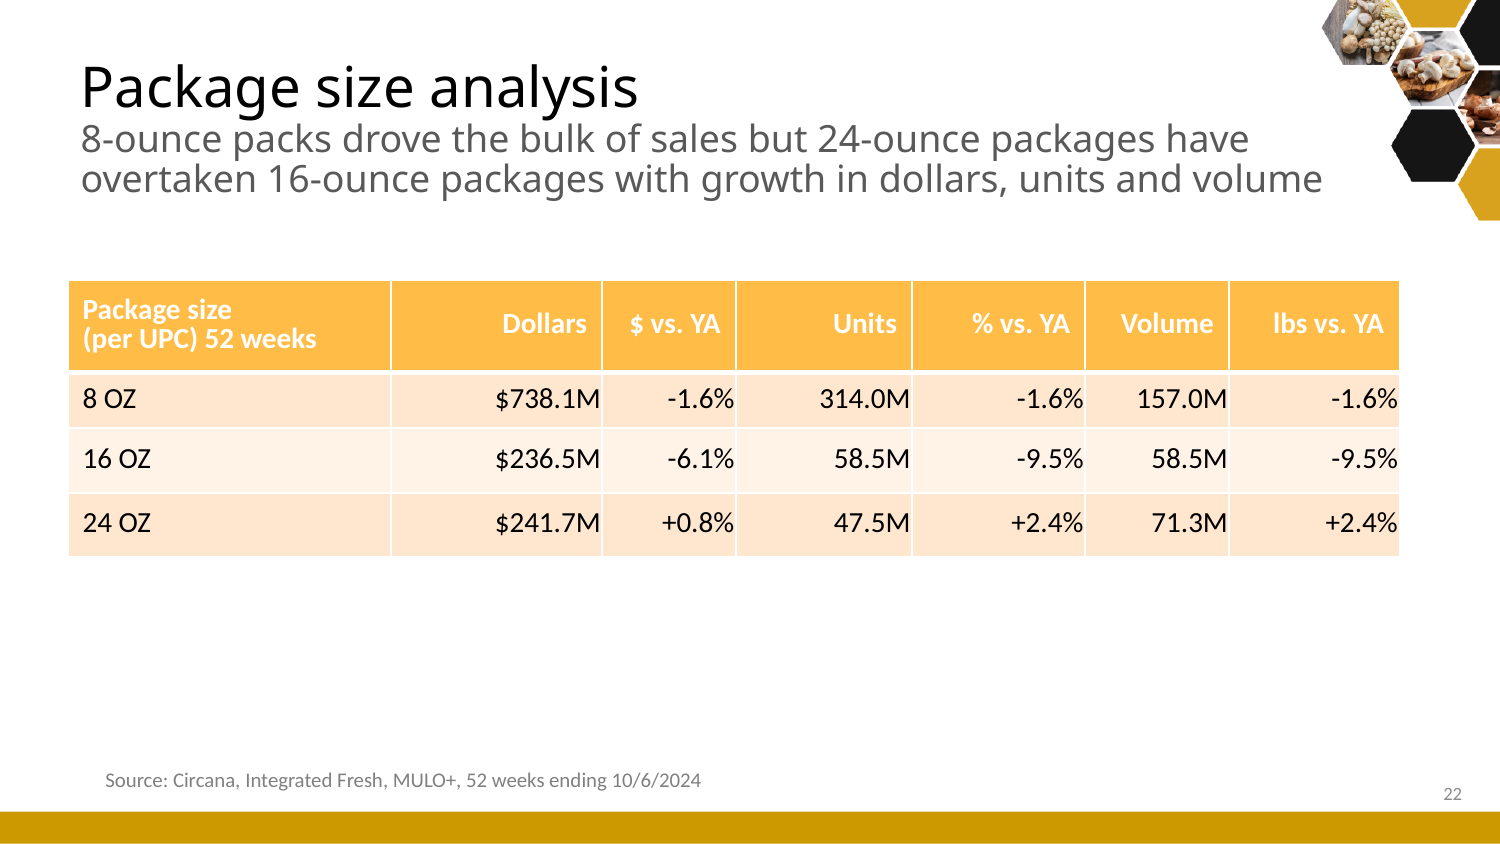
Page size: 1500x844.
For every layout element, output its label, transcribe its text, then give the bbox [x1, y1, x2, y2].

picture [0, 0, 1500, 811]
table_cell -9.5% [913, 429, 1084, 492]
table_header Package size (per UPC) 52 weeks [69, 281, 390, 370]
table_header Volume [1086, 281, 1228, 370]
title Package size analysis 8-ounce packs drove the bulk of sales but 24-ounce packages have overtaken 16-ounce packages with growth in dollars, units and volume [65, 50, 1345, 210]
table_header % vs. YA [913, 281, 1084, 370]
table_cell -1.6% [1230, 375, 1399, 427]
table_cell 8 OZ [69, 375, 390, 427]
table_header $ vs. YA [603, 281, 735, 370]
table_cell -1.6% [913, 375, 1084, 427]
table_cell $241.7M [392, 494, 601, 556]
table_cell $236.5M [392, 429, 601, 492]
table_cell +2.4% [913, 494, 1084, 556]
table_header Units [737, 281, 911, 370]
table_header Dollars [392, 281, 601, 370]
table_cell 314.0M [737, 375, 911, 427]
slide_number 22 [1139, 770, 1478, 816]
table_cell -1.6% [603, 375, 735, 427]
table_cell 71.3M [1086, 494, 1228, 556]
table_cell 157.0M [1086, 375, 1228, 427]
table_cell +0.8% [603, 494, 735, 556]
table_cell 58.5M [1086, 429, 1228, 492]
table_header lbs vs. YA [1230, 281, 1399, 370]
table_cell +2.4% [1230, 494, 1399, 556]
table_cell 47.5M [737, 494, 911, 556]
table_cell 16 OZ [69, 429, 390, 492]
table_cell 24 OZ [69, 494, 390, 556]
table_cell -9.5% [1230, 429, 1399, 492]
table_cell 58.5M [737, 429, 911, 492]
table_cell -6.1% [603, 429, 735, 492]
text_box Source: Circana, Integrated Fresh, MULO+, 52 weeks ending 10/6/2024 [90, 759, 717, 800]
table_cell $738.1M [392, 375, 601, 427]
